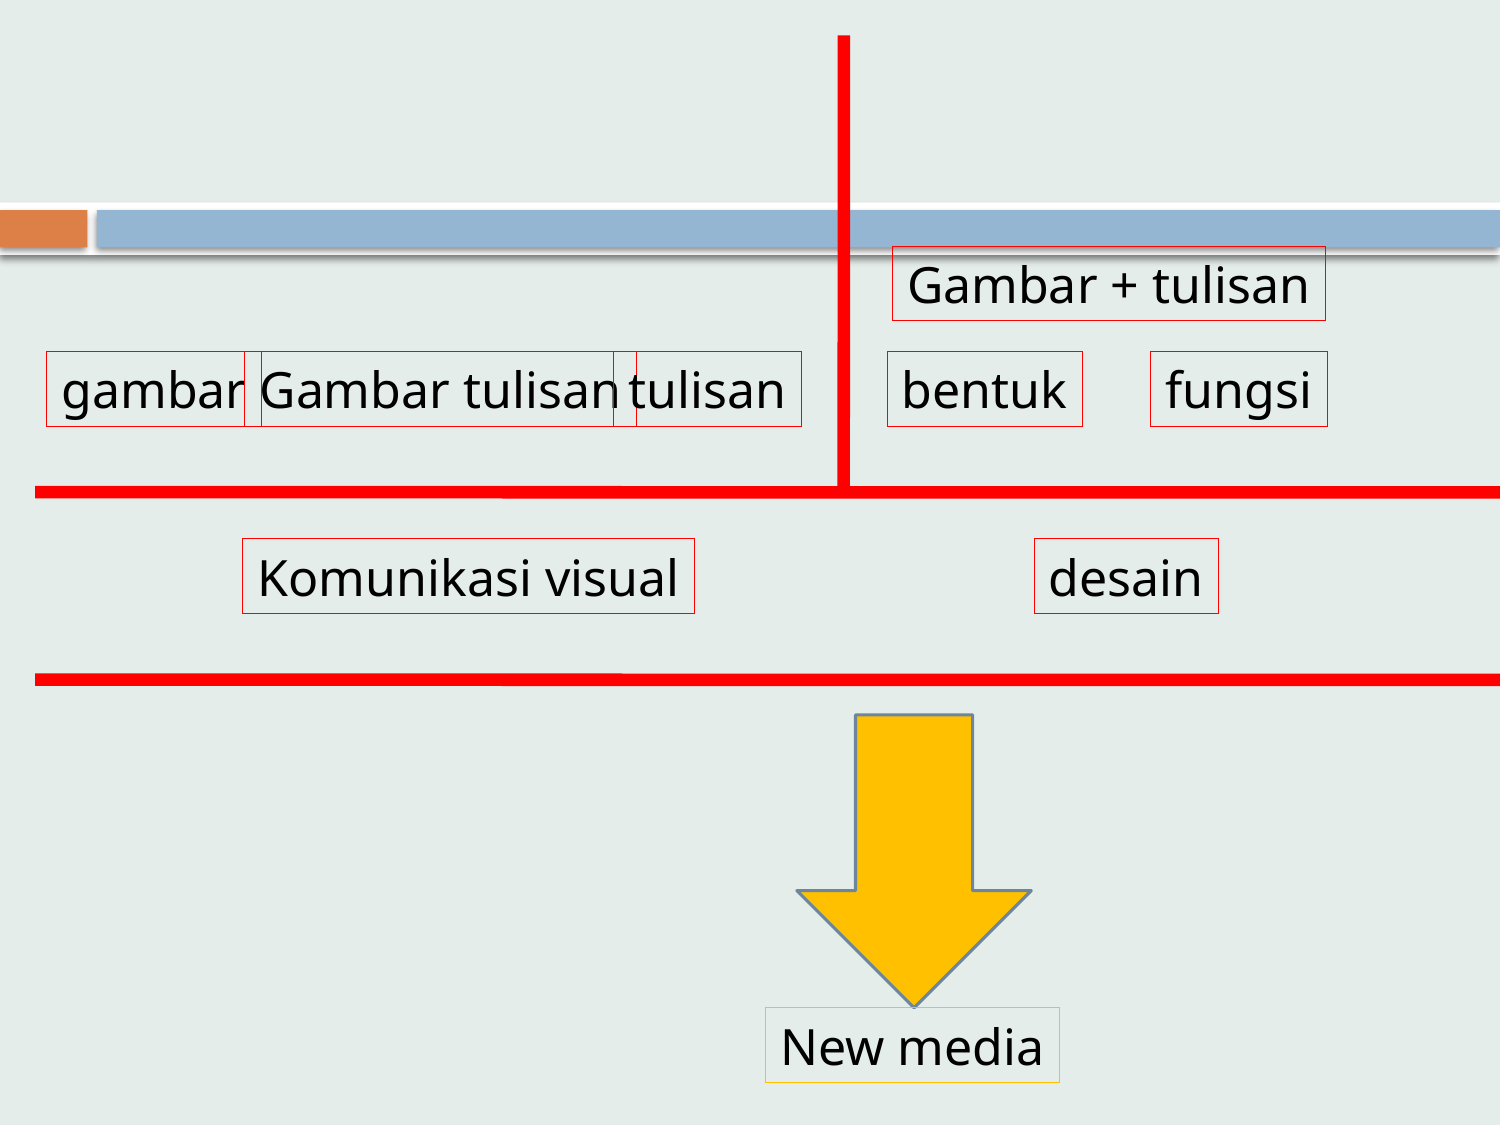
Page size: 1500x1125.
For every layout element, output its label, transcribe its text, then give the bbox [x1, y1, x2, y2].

text_box fungsi [1150, 351, 1328, 427]
text_box desain [1034, 538, 1219, 614]
text_box bentuk [887, 351, 1083, 427]
text_box tulisan [613, 351, 802, 427]
text_box Gambar + tulisan [892, 246, 1326, 321]
text_box Komunikasi visual [242, 538, 695, 614]
text_box New media [765, 1007, 1060, 1083]
text_box Gambar tulisan [244, 351, 613, 427]
text_box gambar [46, 351, 244, 427]
text_box [795, 713, 1033, 1007]
